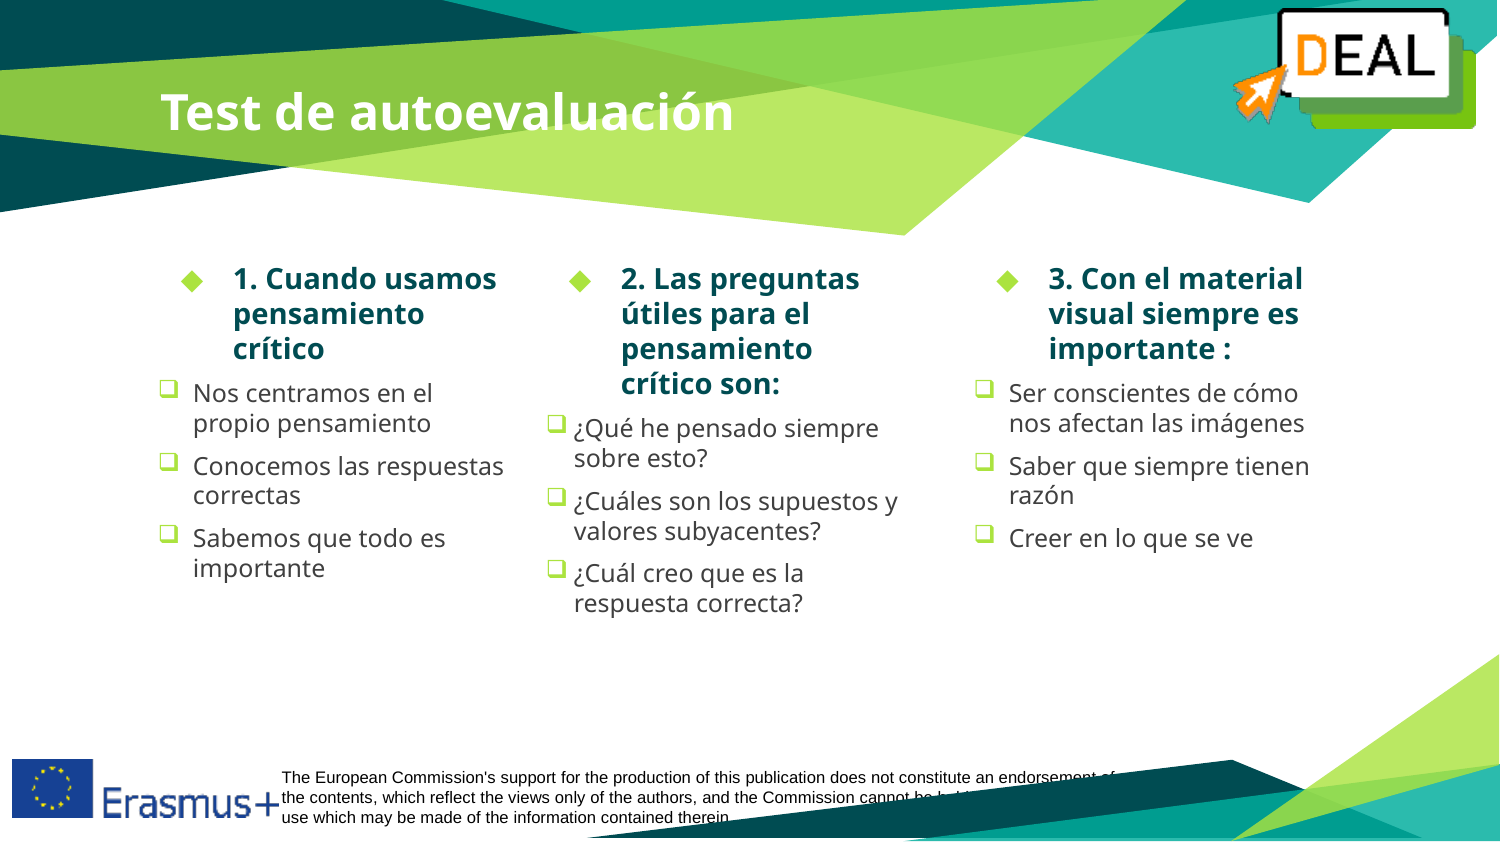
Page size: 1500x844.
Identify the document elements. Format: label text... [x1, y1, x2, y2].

list 1. Cuando usamos pensamiento crítico Nos centramos en el propio pensamiento Conocemos las respuestas correctas Sabemos que todo es importante [142, 245, 530, 808]
picture [12, 759, 279, 818]
list 2. Las preguntas útiles para el pensamiento crítico son: ¿Qué he pensado siempre sobre esto? ¿Cuáles son los supuestos y valores subyacentes? ¿Cuál creo que es la respuesta correcta? [530, 245, 919, 808]
title Test de autoevaluación [145, 65, 1355, 206]
list 3. Con el material visual siempre es importante : Ser conscientes de cómo nos afectan las imágenes Saber que siempre tienen razón Creer en lo que se ve [958, 245, 1347, 808]
picture [1232, 8, 1476, 129]
